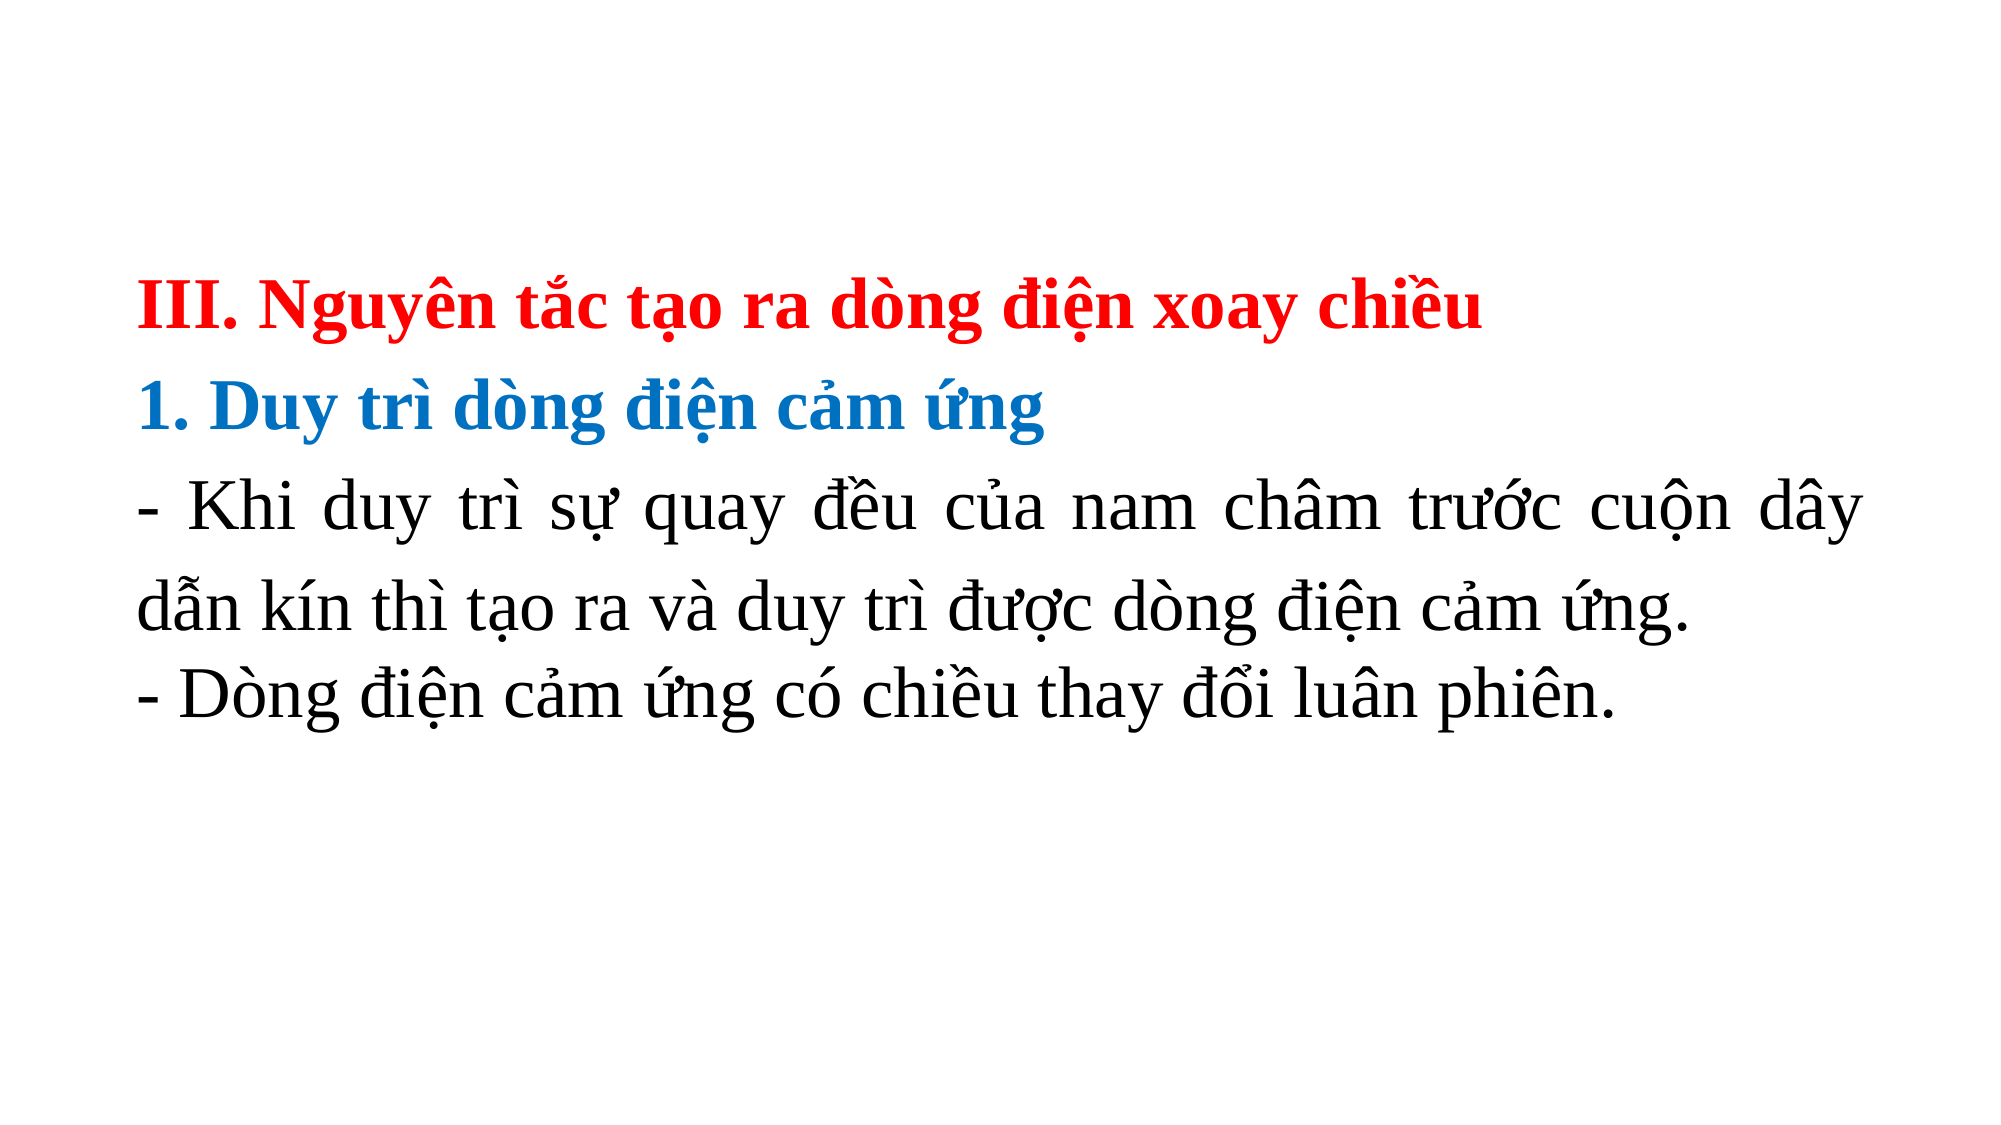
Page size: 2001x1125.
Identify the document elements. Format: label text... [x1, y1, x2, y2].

text_box III. Nguyên tắc tạo ra dòng điện xoay chiều 1. Duy trì dòng điện cảm ứng - Khi duy trì sự quay đều của nam châm trước cuộn dây dẫn kín thì tạo ra và duy trì được dòng điện cảm ứng. - Dòng điện cảm ứng có chiều thay đổi luân phiên. [121, 235, 1884, 740]
